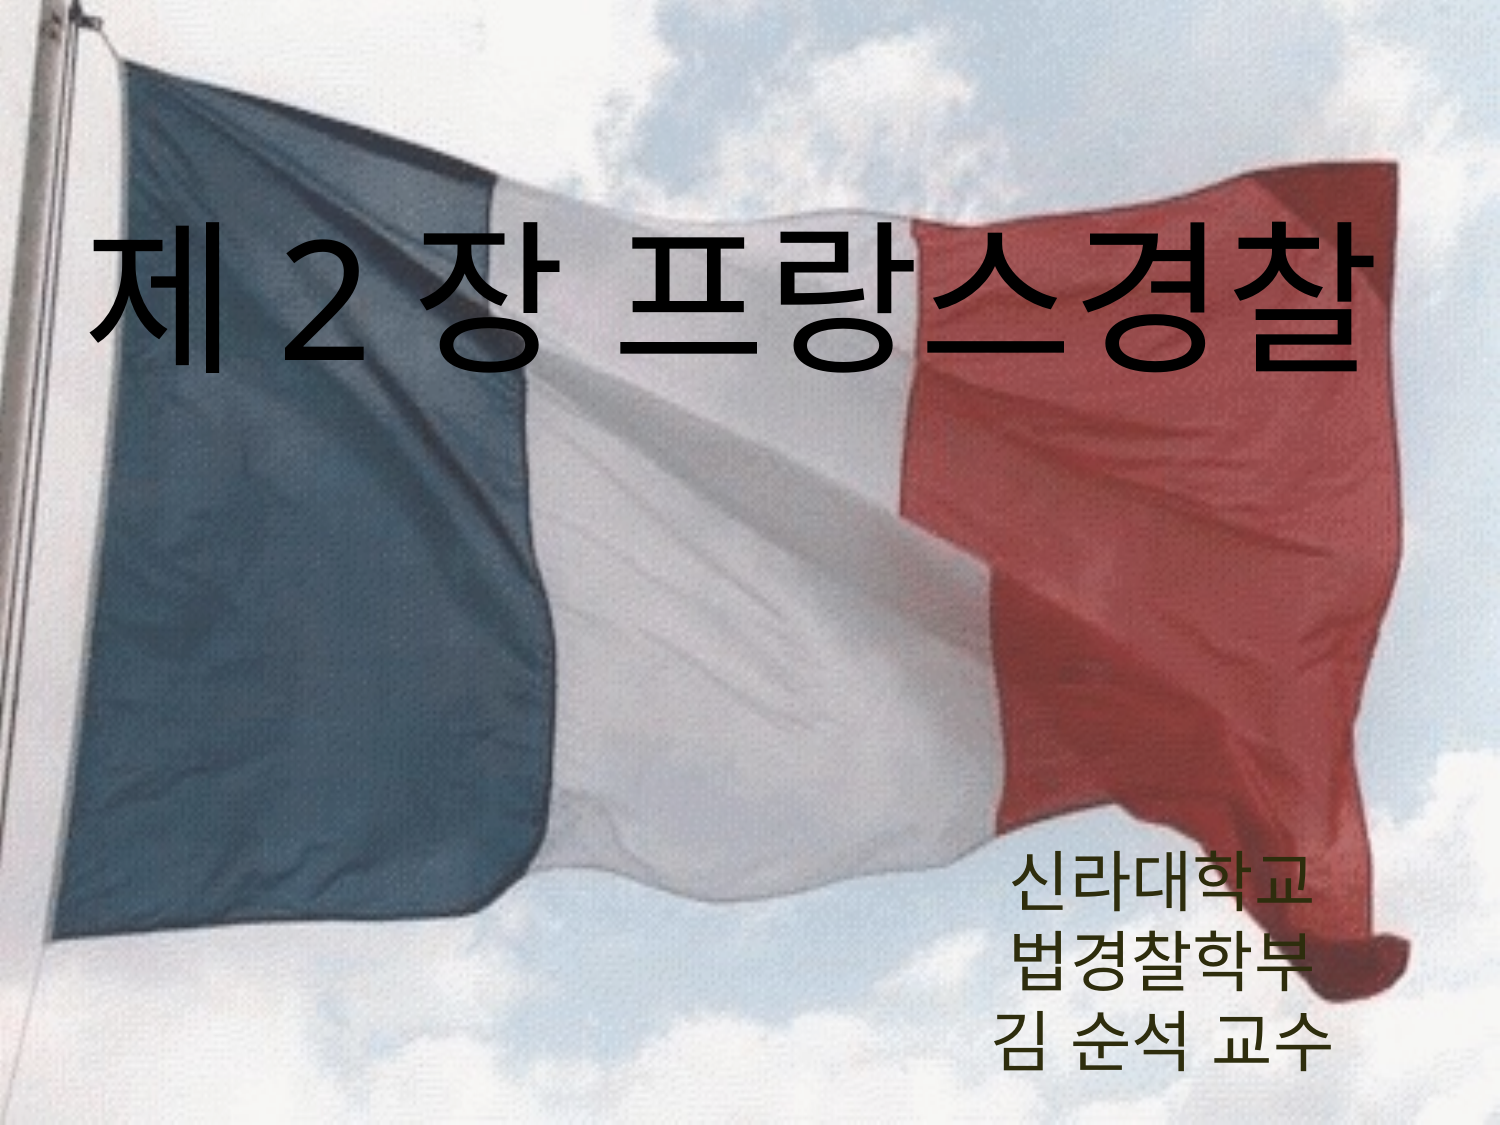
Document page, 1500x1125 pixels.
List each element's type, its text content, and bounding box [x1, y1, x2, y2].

text_box 신라대학교 법경찰학부 김 순석 교수 [785, 831, 1500, 1061]
text_box 제2장 프랑스경찰 [35, 172, 1430, 414]
